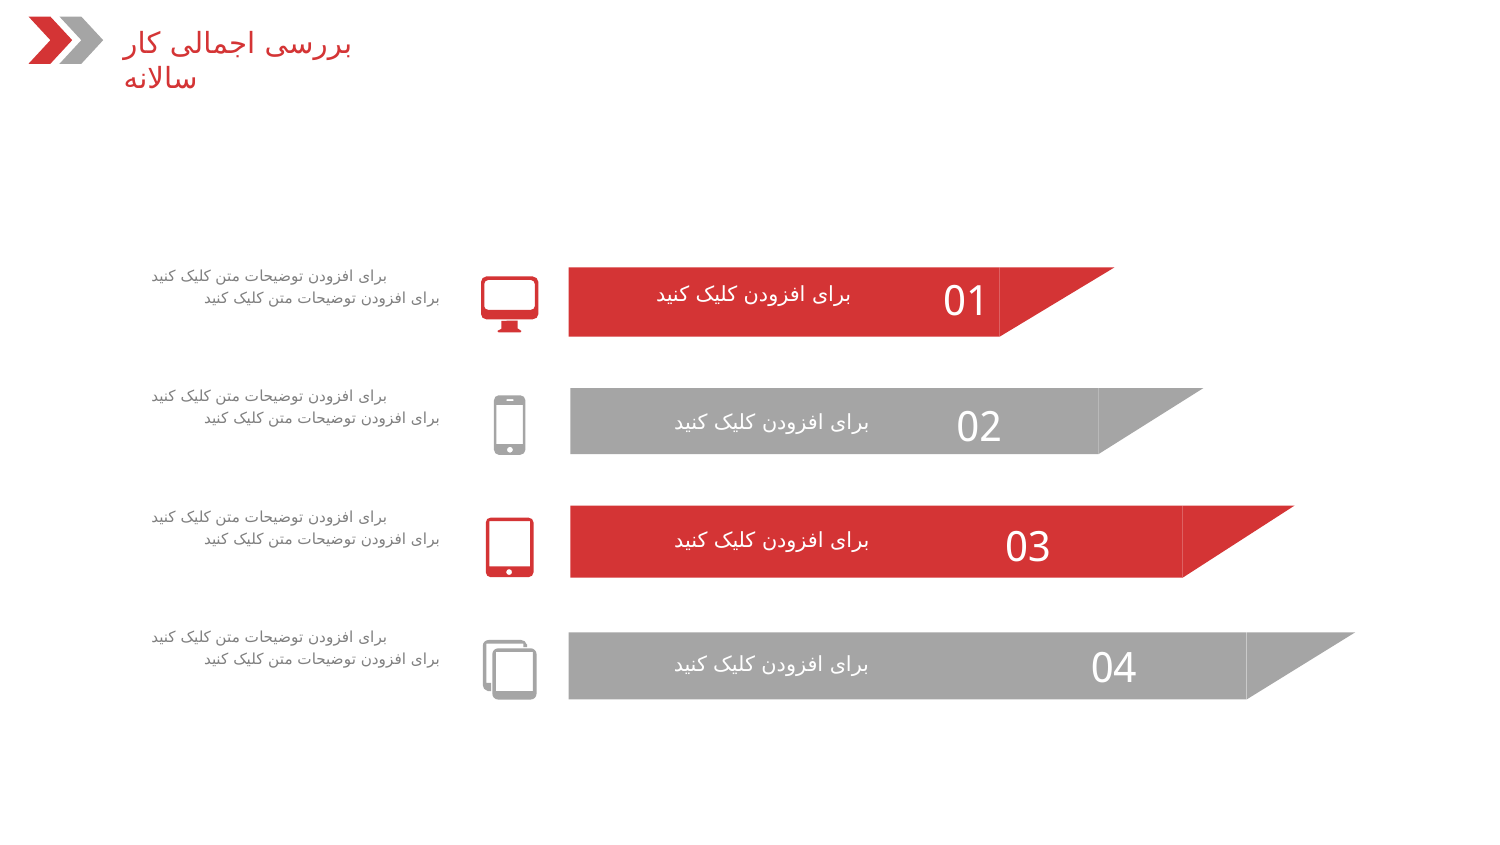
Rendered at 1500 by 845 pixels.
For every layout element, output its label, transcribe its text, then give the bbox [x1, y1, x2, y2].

text_box بررسی اجمالی کار سالانه [108, 16, 420, 71]
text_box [570, 505, 1295, 578]
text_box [570, 388, 1204, 455]
text_box برای افزودن توضیحات متن کلیک کنید برای افزودن توضیحات متن کلیک کنید [140, 260, 451, 338]
text_box برای افزودن توضیحات متن کلیک کنید برای افزودن توضیحات متن کلیک کنید [140, 381, 451, 458]
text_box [568, 267, 1115, 337]
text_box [568, 632, 1356, 700]
text_box [493, 395, 526, 455]
text_box برای افزودن توضیحات متن کلیک کنید برای افزودن توضیحات متن کلیک کنید [140, 621, 451, 699]
text_box [481, 276, 539, 333]
text_box [482, 639, 537, 700]
text_box برای افزودن توضیحات متن کلیک کنید برای افزودن توضیحات متن کلیک کنید [140, 501, 451, 578]
text_box [485, 517, 534, 578]
text_box [104, 10, 278, 77]
